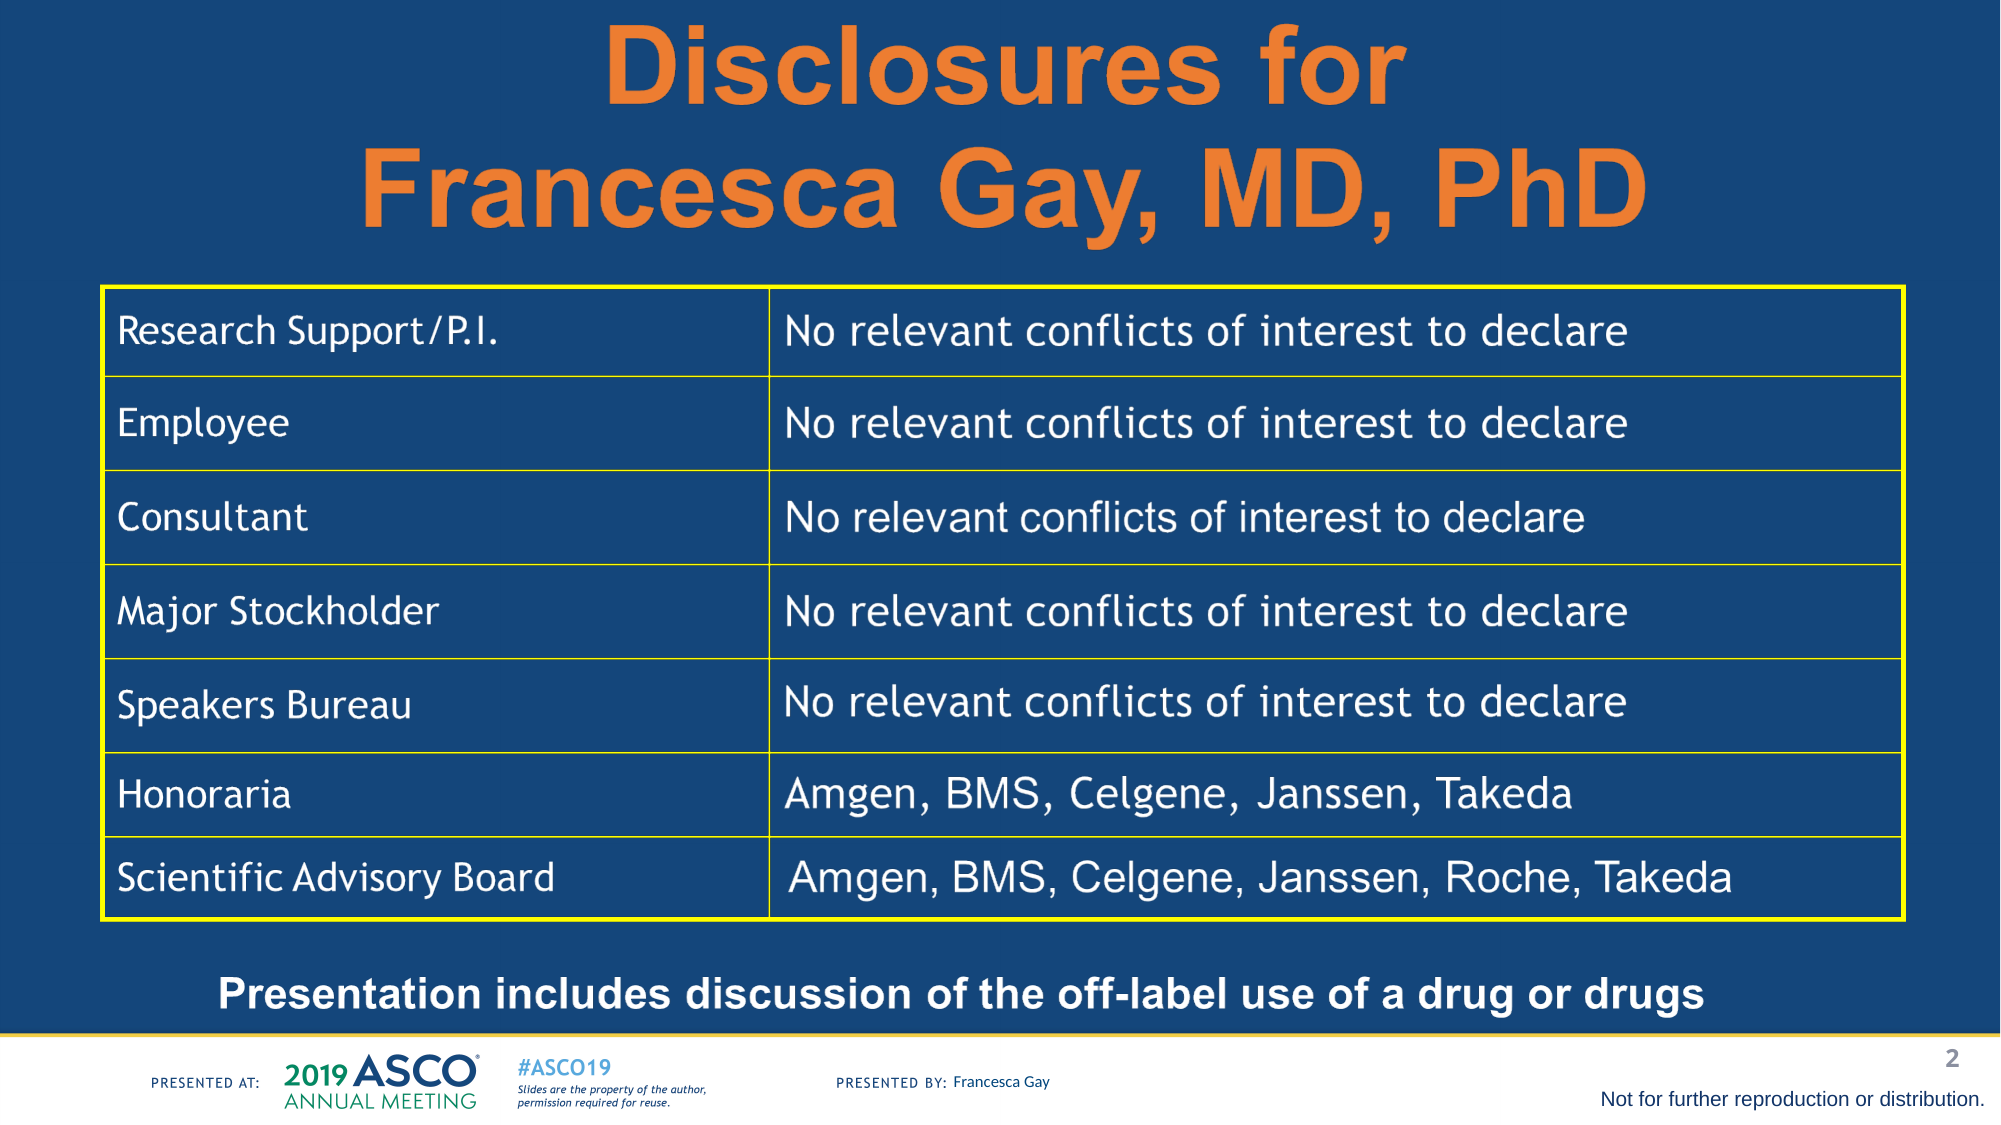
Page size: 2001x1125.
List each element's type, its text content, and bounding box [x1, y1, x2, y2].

slide_number 2 [1911, 1030, 1975, 1080]
text_box Francesca Gay [938, 1063, 1369, 1099]
picture [0, 0, 2001, 1125]
text_box Not for further reproduction or distribution. [1557, 1080, 2000, 1119]
